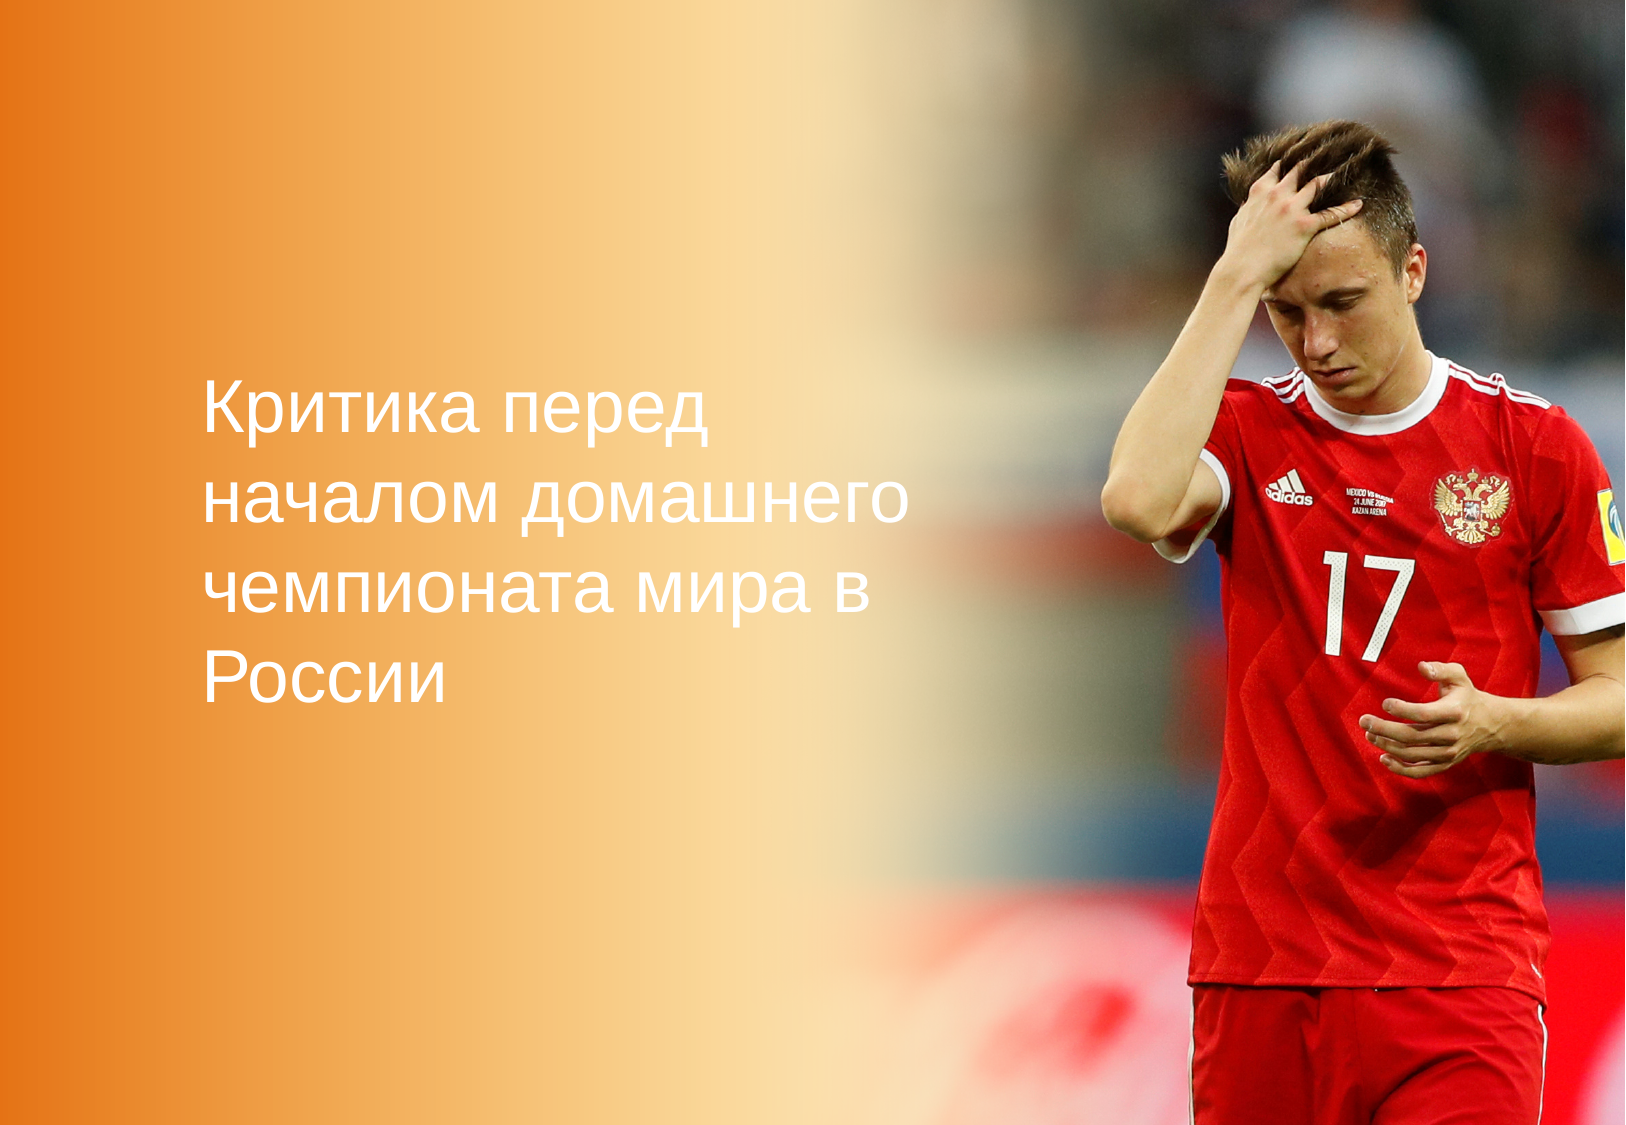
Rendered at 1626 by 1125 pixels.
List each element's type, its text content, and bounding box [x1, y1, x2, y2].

text_box [0, 0, 722, 1125]
text_box Критика перед началом домашнего чемпионата мира в России [186, 349, 719, 725]
picture [725, 0, 1625, 1125]
